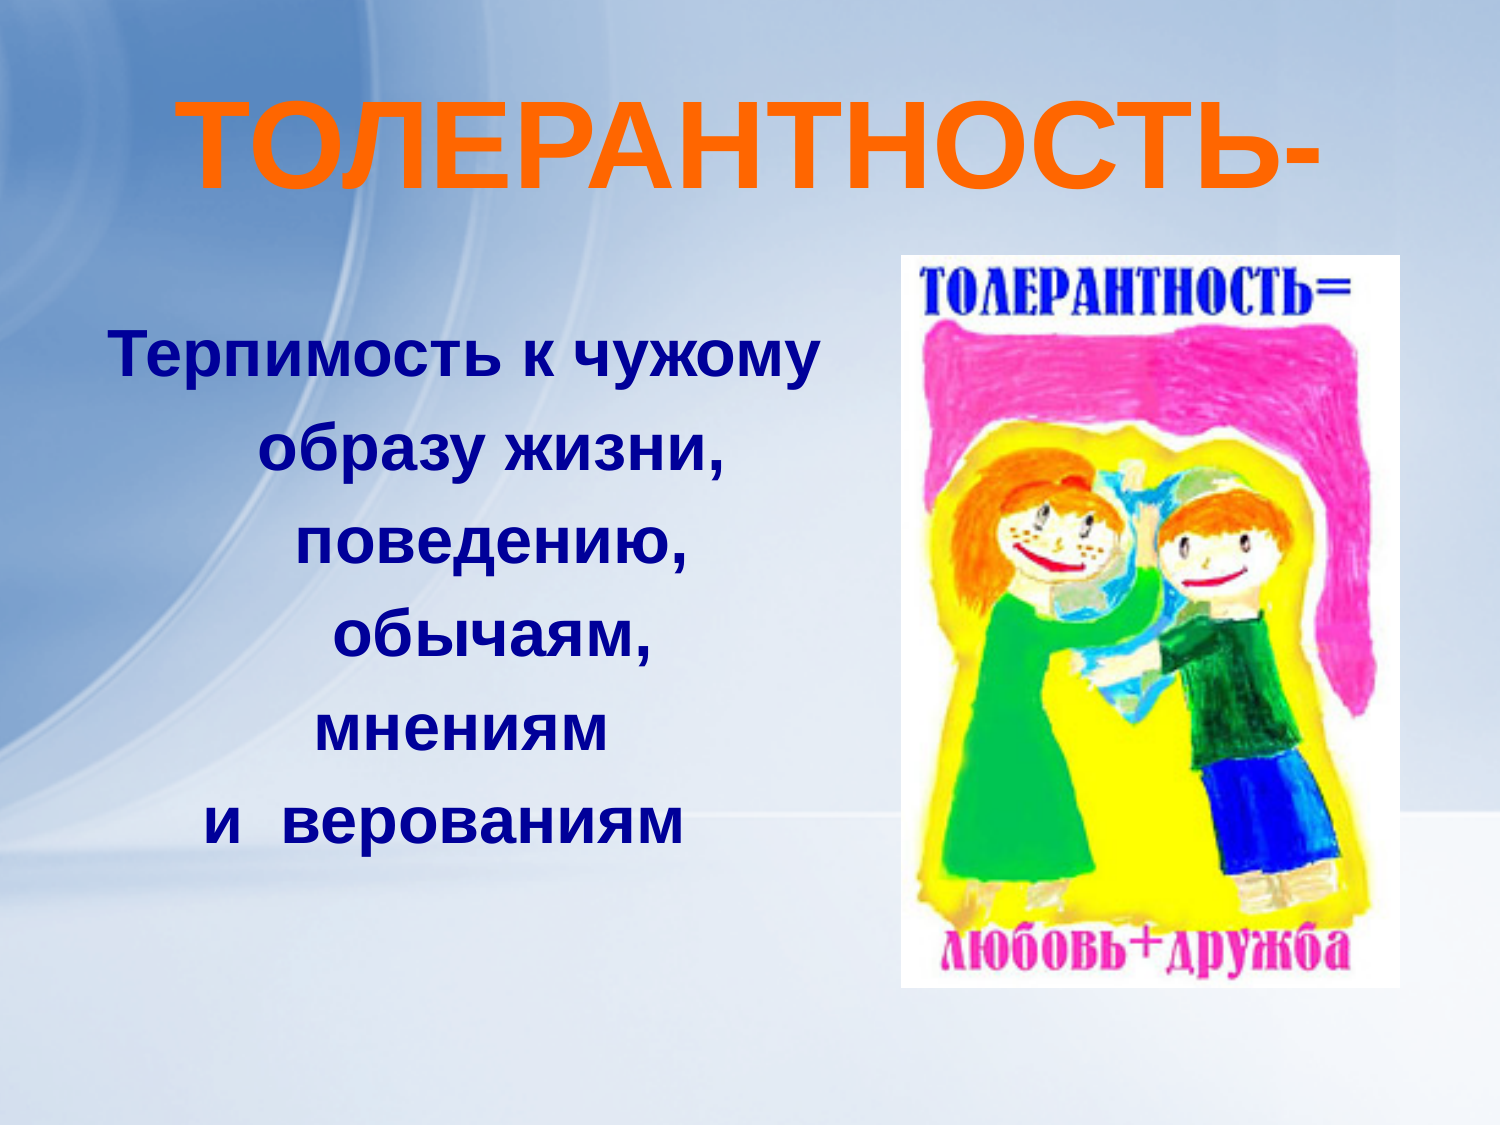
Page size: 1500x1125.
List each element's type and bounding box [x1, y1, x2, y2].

picture [0, 0, 1500, 1125]
text_box [901, 255, 1400, 988]
